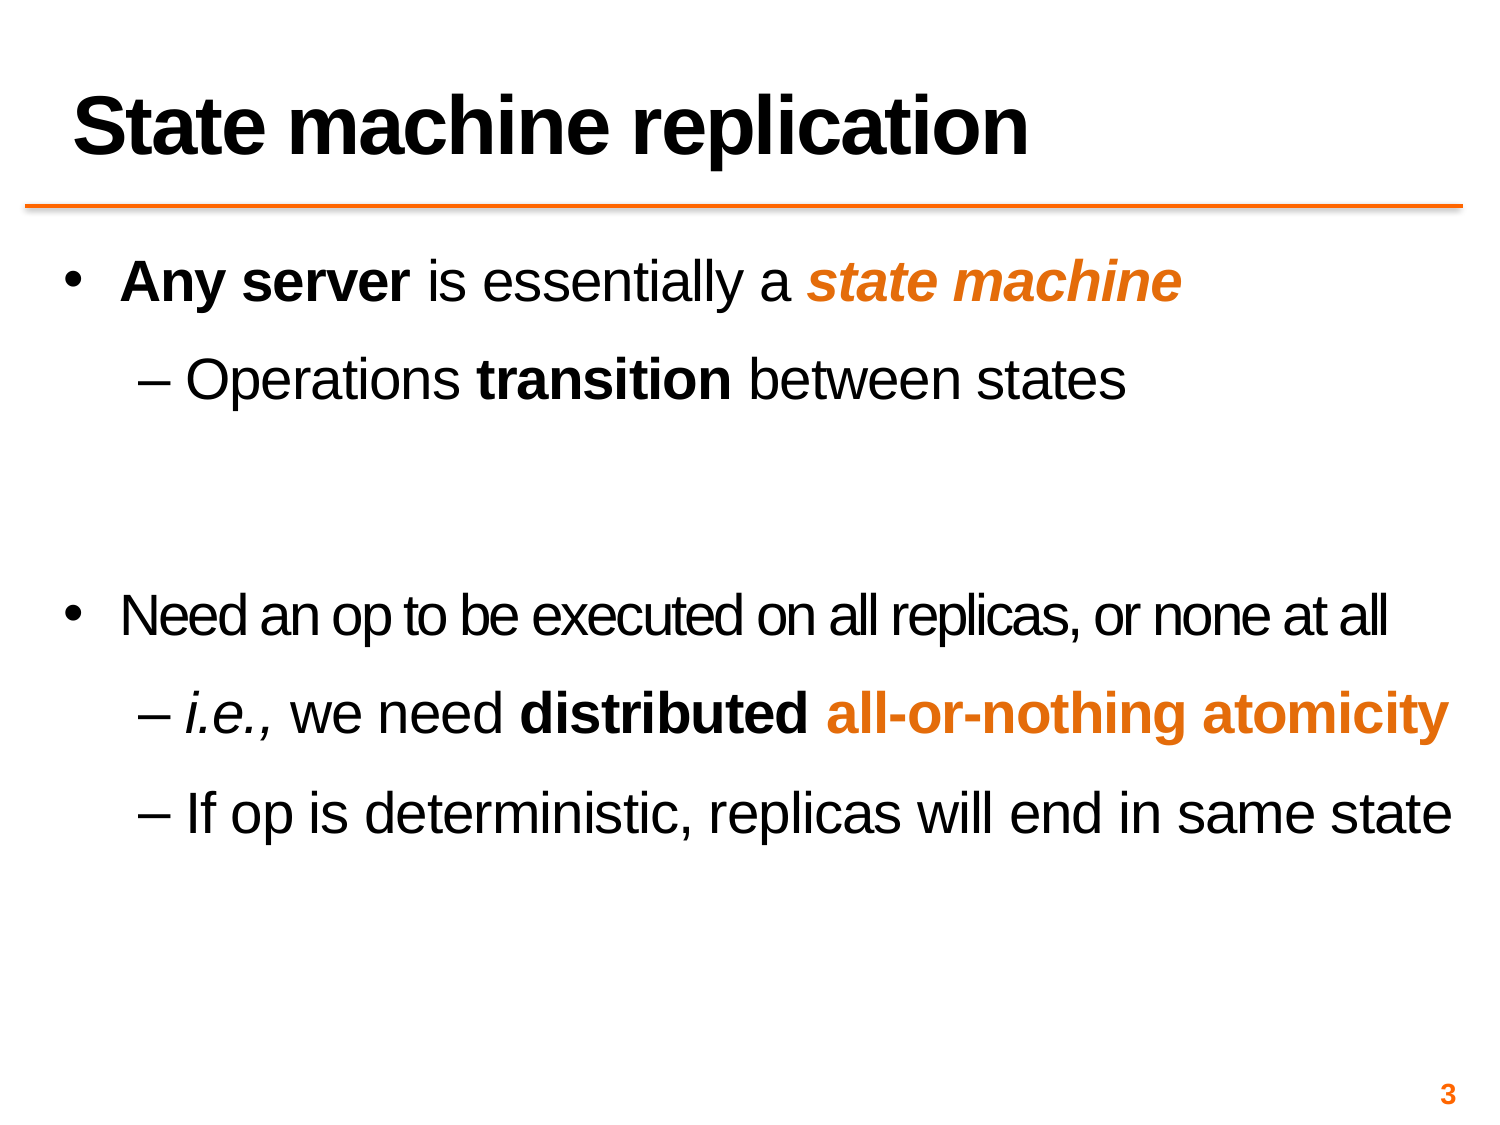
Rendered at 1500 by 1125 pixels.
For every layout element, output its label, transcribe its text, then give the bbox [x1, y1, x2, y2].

list Any server is essentially a state machine Operations transition between states Need an op to be executed on all replicas, or none at all i.e., we need distributed all-or-nothing atomicity If op is deterministic, replicas will end in same state [57, 237, 1463, 1060]
slide_number 3 [1112, 1074, 1463, 1110]
title State machine replication [57, 2, 1463, 178]
